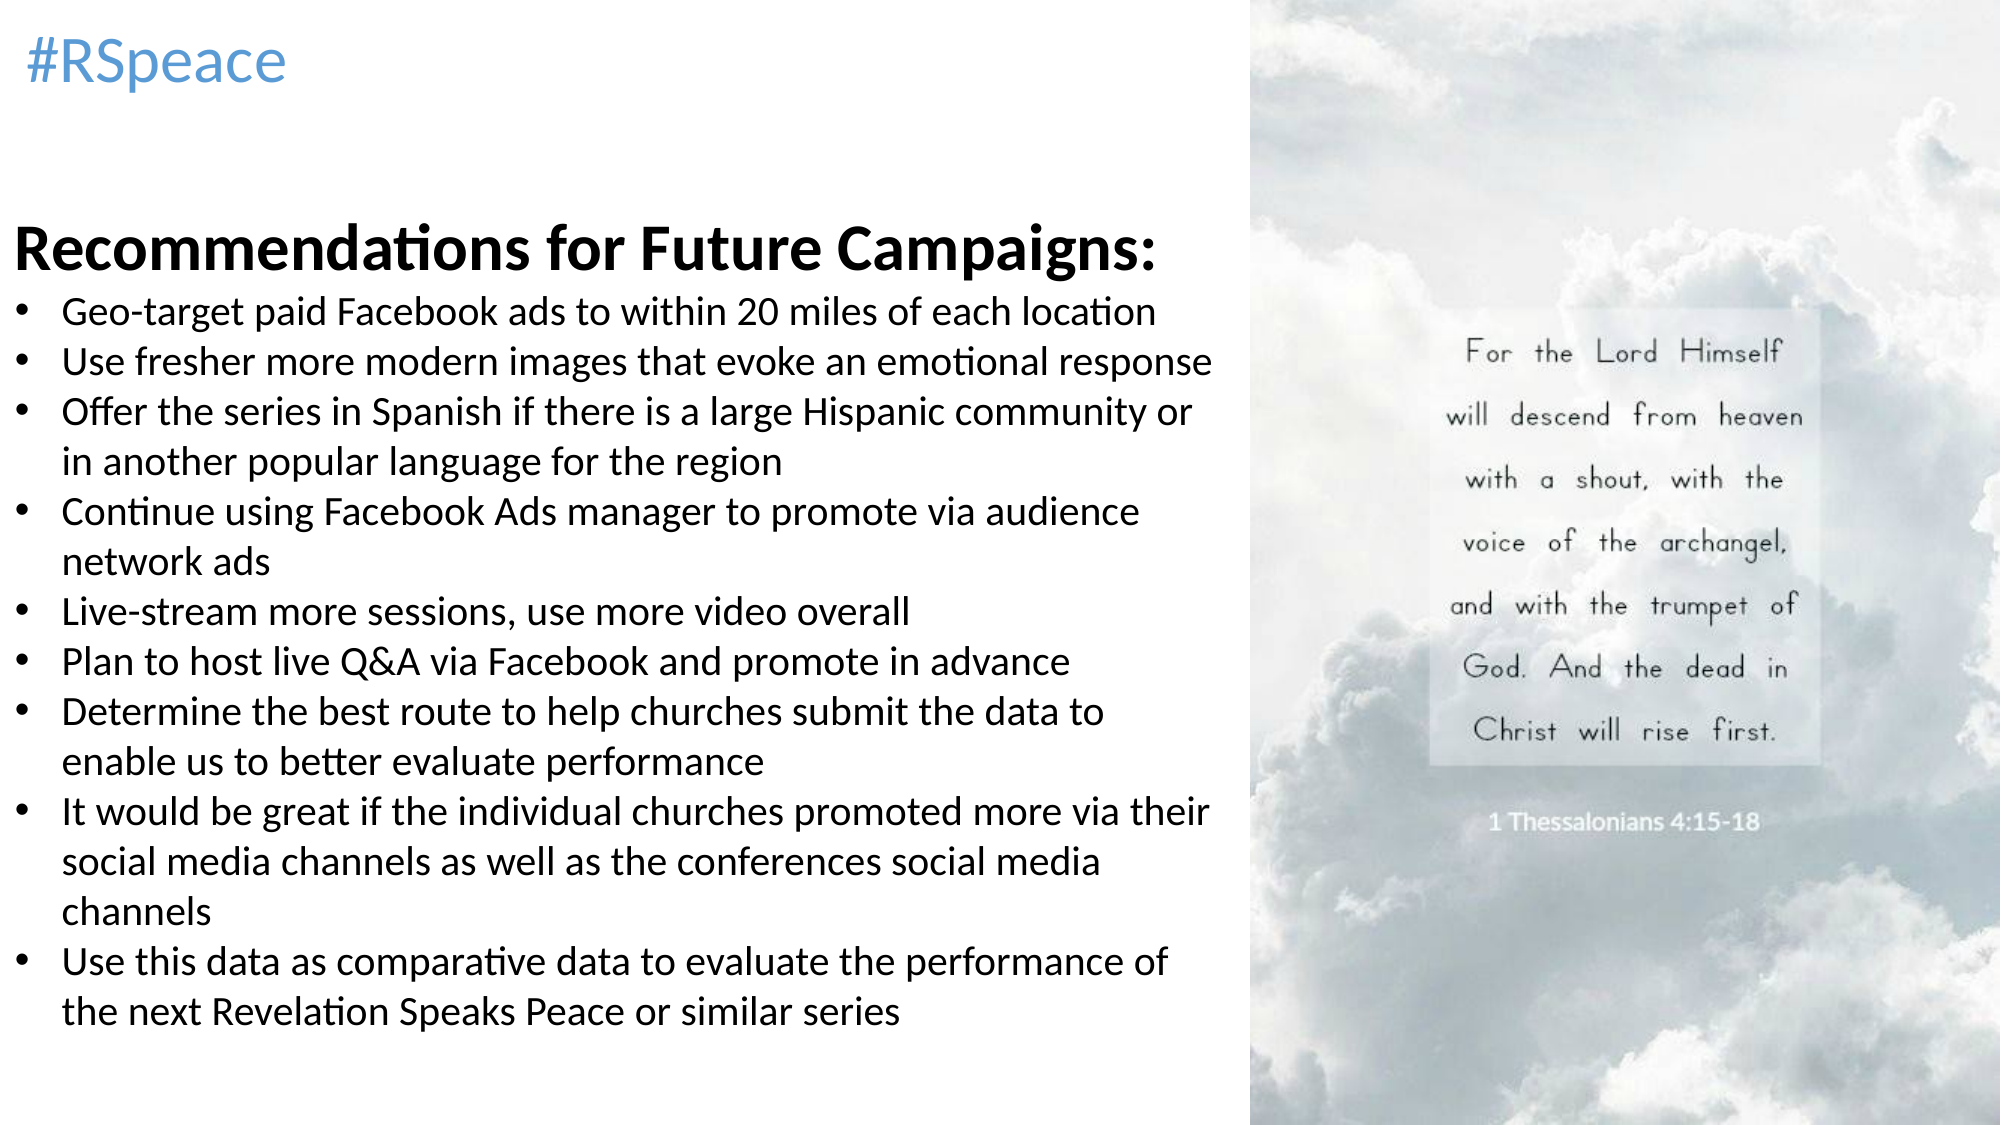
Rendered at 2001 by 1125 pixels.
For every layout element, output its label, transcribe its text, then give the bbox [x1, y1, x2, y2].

text_box #RSpeace [11, 8, 303, 104]
picture [1249, 0, 2000, 1125]
text_box Recommendations for Future Campaigns: Geo-target paid Facebook ads to within 20 miles of each location Use fresher more modern images that evoke an emotional response Offer the series in Spanish if there is a large Hispanic community or in another popular language for the region Continue using Facebook Ads manager to promote via audience network ads Live-stream more sessions, use more video overall Plan to host live Q&A via Facebook and promote in advance Determine the best route to help churches submit the data to enable us to better evaluate performance It would be great if the individual churches promoted more via their social media channels as well as the conferences social media channels Use this data as comparative data to evaluate the performance of the next Revelation Speaks Peace or similar series [0, 56, 1239, 1125]
